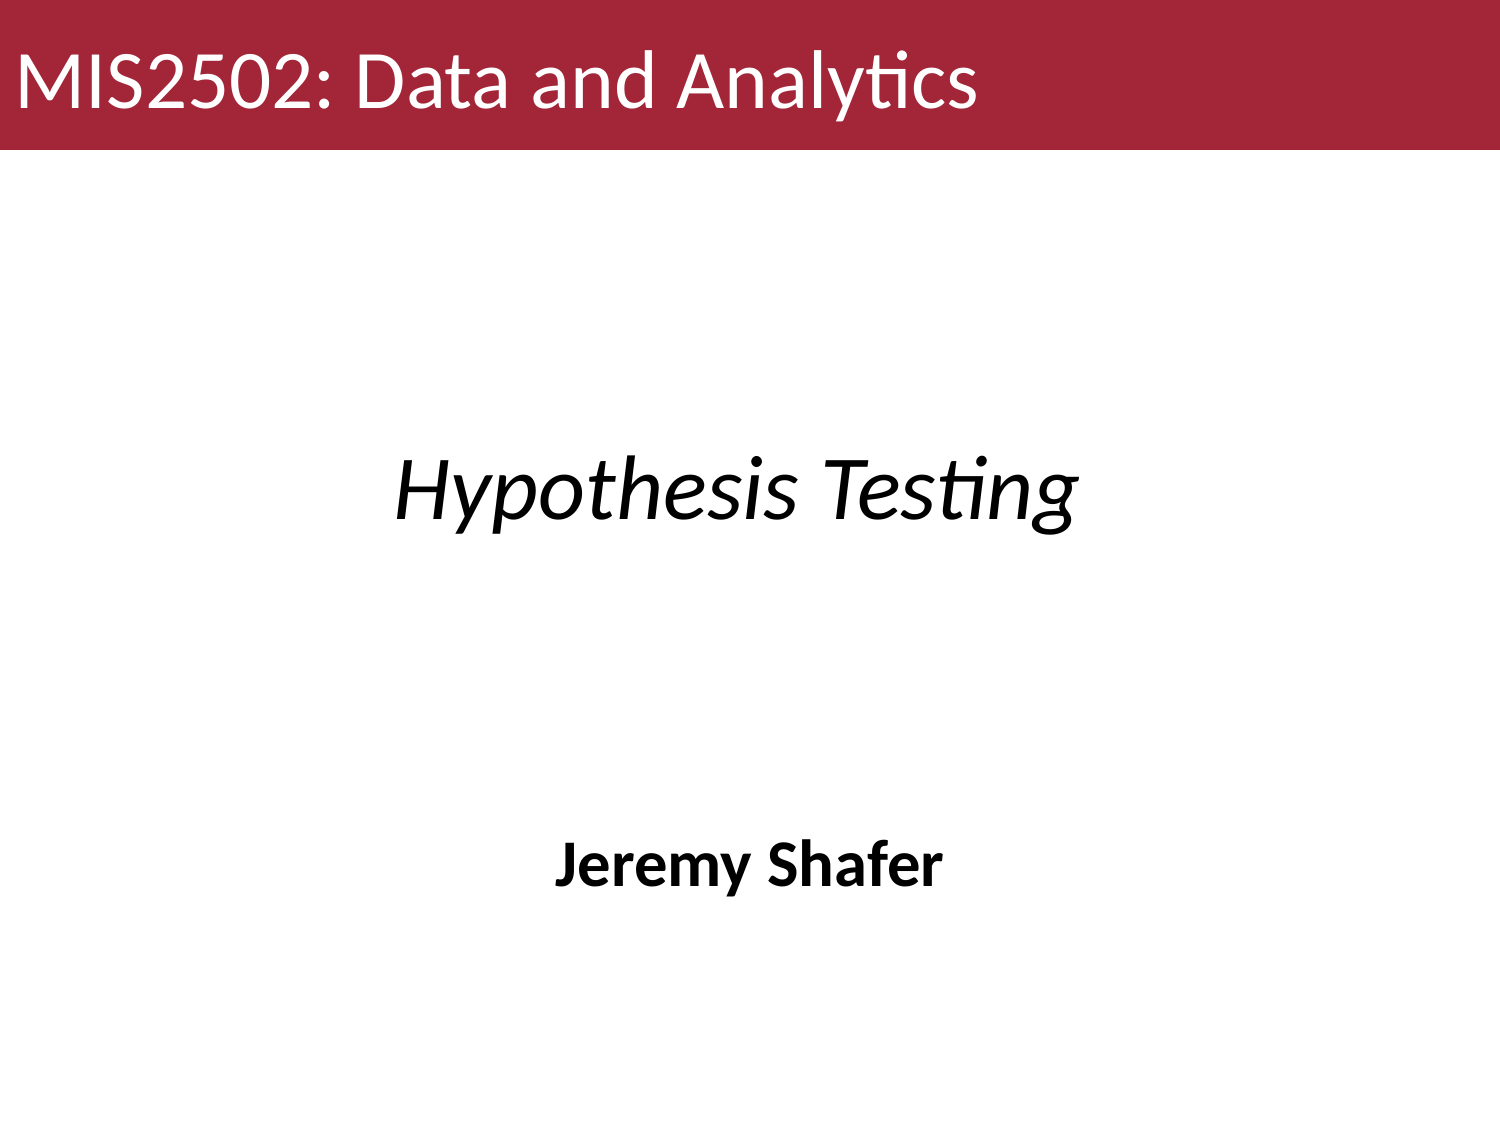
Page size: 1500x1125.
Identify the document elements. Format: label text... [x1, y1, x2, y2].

subtitle Jeremy Shafer [217, 812, 1283, 975]
text_box MIS2502: Data and Analytics [0, 0, 1500, 152]
title Hypothesis Testing [75, 287, 1400, 679]
